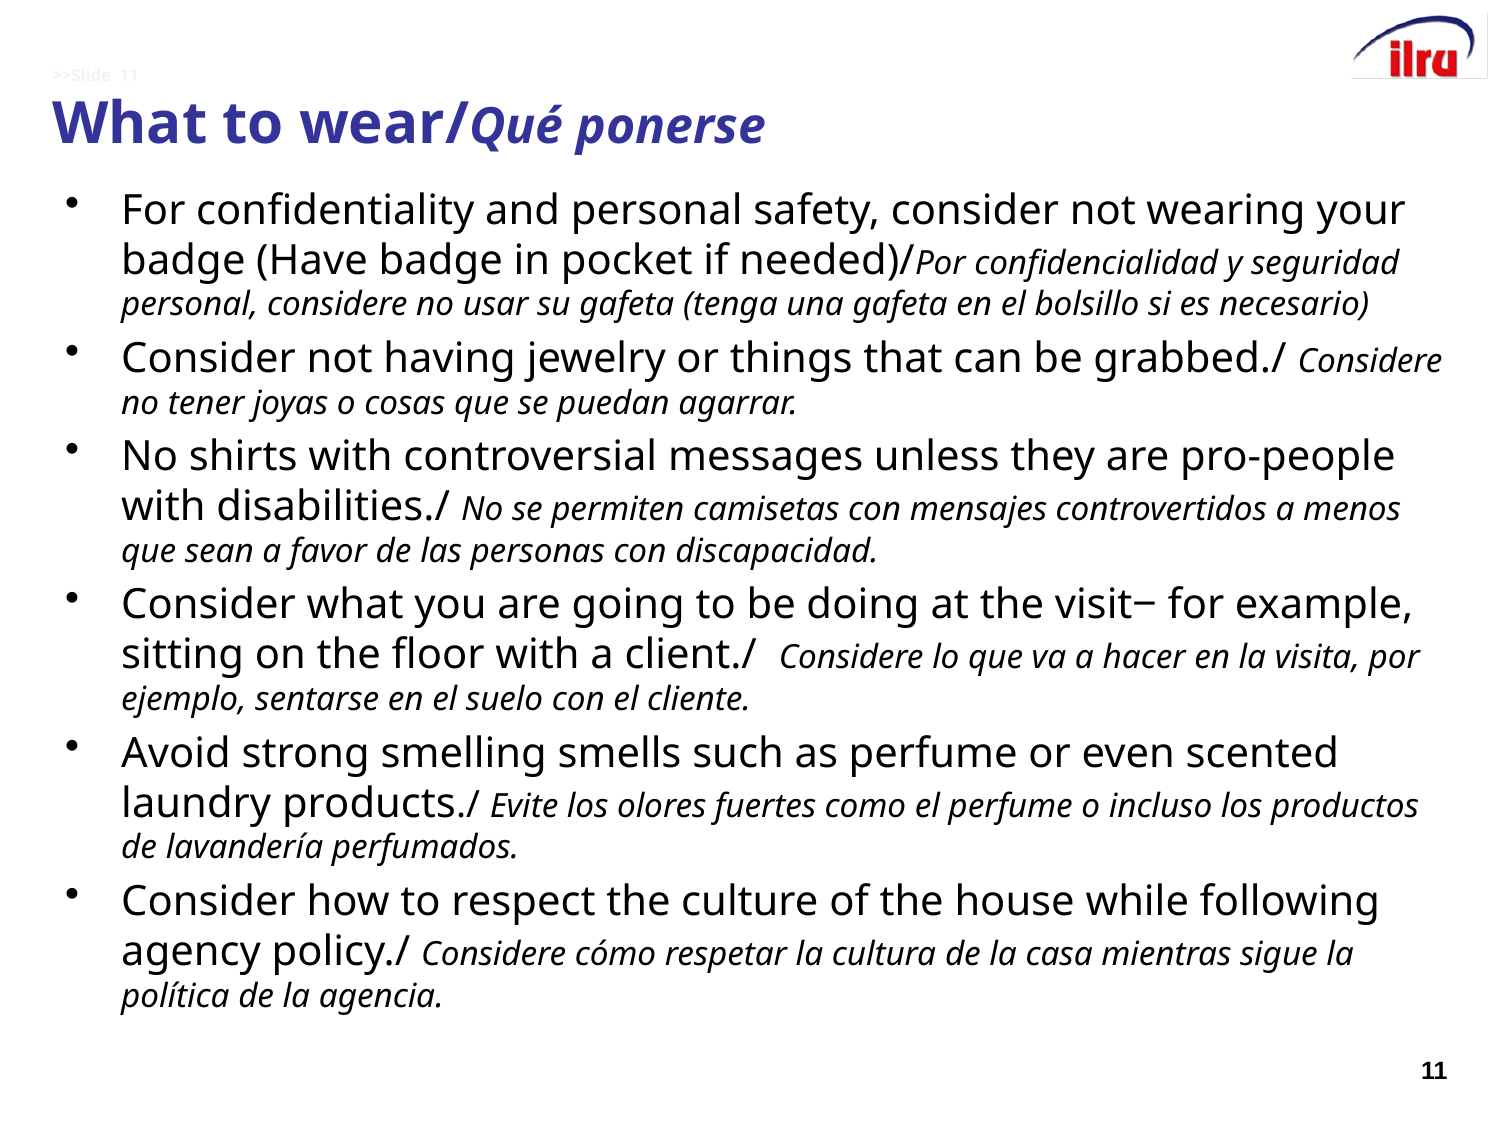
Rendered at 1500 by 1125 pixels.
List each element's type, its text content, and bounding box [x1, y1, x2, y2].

slide_number 11 [1074, 1047, 1463, 1088]
title >>Slide 11 What to wear/Qué ponerse [37, 44, 1301, 176]
list For confidentiality and personal safety, consider not wearing your badge (Have badge in pocket if needed)/Por confidencialidad y seguridad personal, considere no usar su gafeta (tenga una gafeta en el bolsillo si es necesario) Consider not having jewelry or things that can be grabbed./ Considere no tener joyas o cosas que se puedan agarrar. No shirts with controversial messages unless they are pro-people with disabilities./ No se permiten camisetas con mensajes controvertidos a menos que sean a favor de las personas con discapacidad. Consider what you are going to be doing at the visit‒ for example, sitting on the floor with a client./ Considere lo que va a hacer en la visita, por ejemplo, sentarse en el suelo con el cliente. Avoid strong smelling smells such as perfume or even scented laundry products./ Evite los olores fuertes como el perfume o incluso los productos de lavandería perfumados. Consider how to respect the culture of the house while following agency policy./ Considere cómo respetar la cultura de la casa mientras sigue la política de la agencia. [49, 174, 1463, 1088]
picture [1350, 12, 1488, 79]
